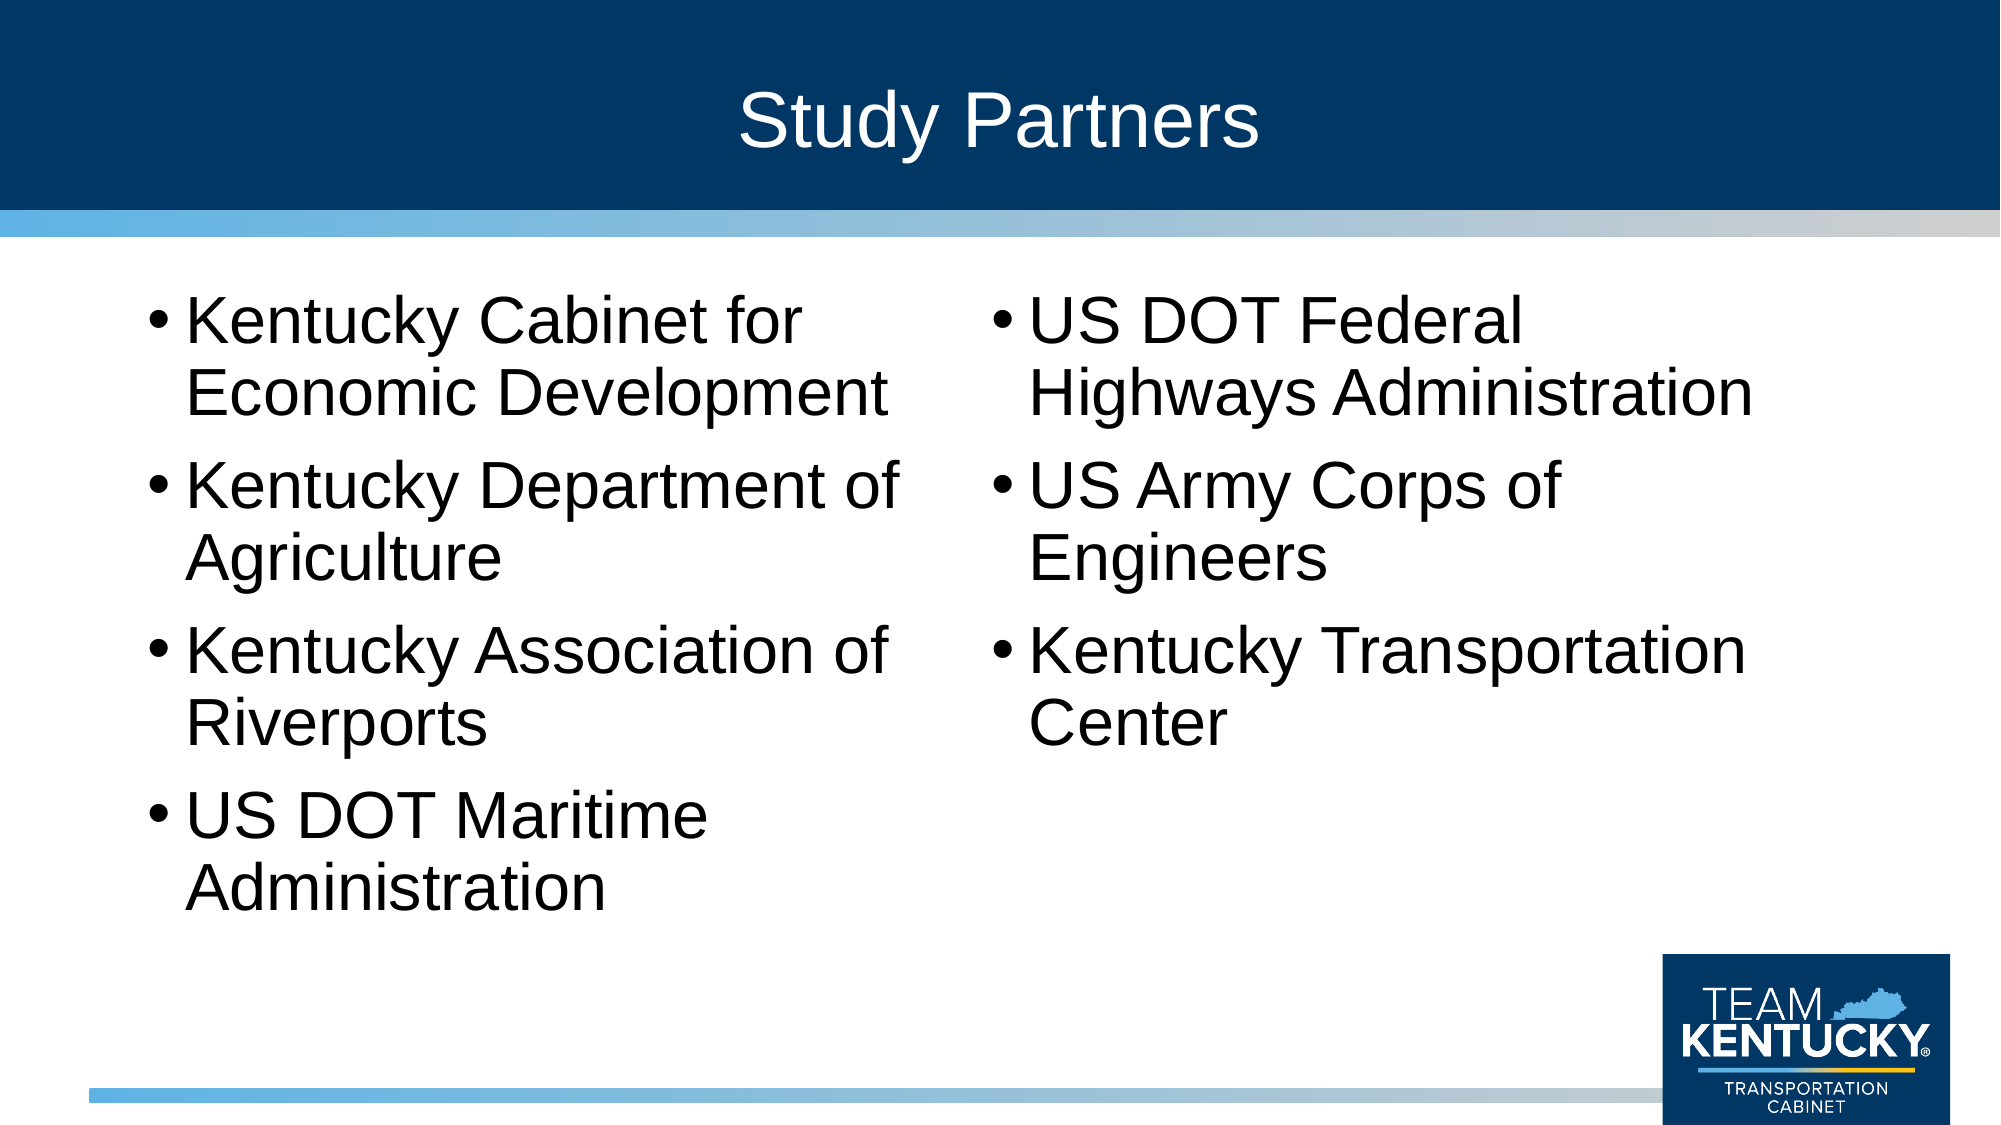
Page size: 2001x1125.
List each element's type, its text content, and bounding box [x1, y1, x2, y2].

title Study Partners [0, 32, 2000, 212]
picture [1673, 974, 1938, 1125]
text_box Kentucky Cabinet for Economic Development Kentucky Department of Agriculture Kentucky Association of Riverports US DOT Maritime Administration [132, 278, 983, 1060]
list US DOT Federal Highways Administration US Army Corps of Engineers Kentucky Transportation Center [983, 278, 1827, 1060]
